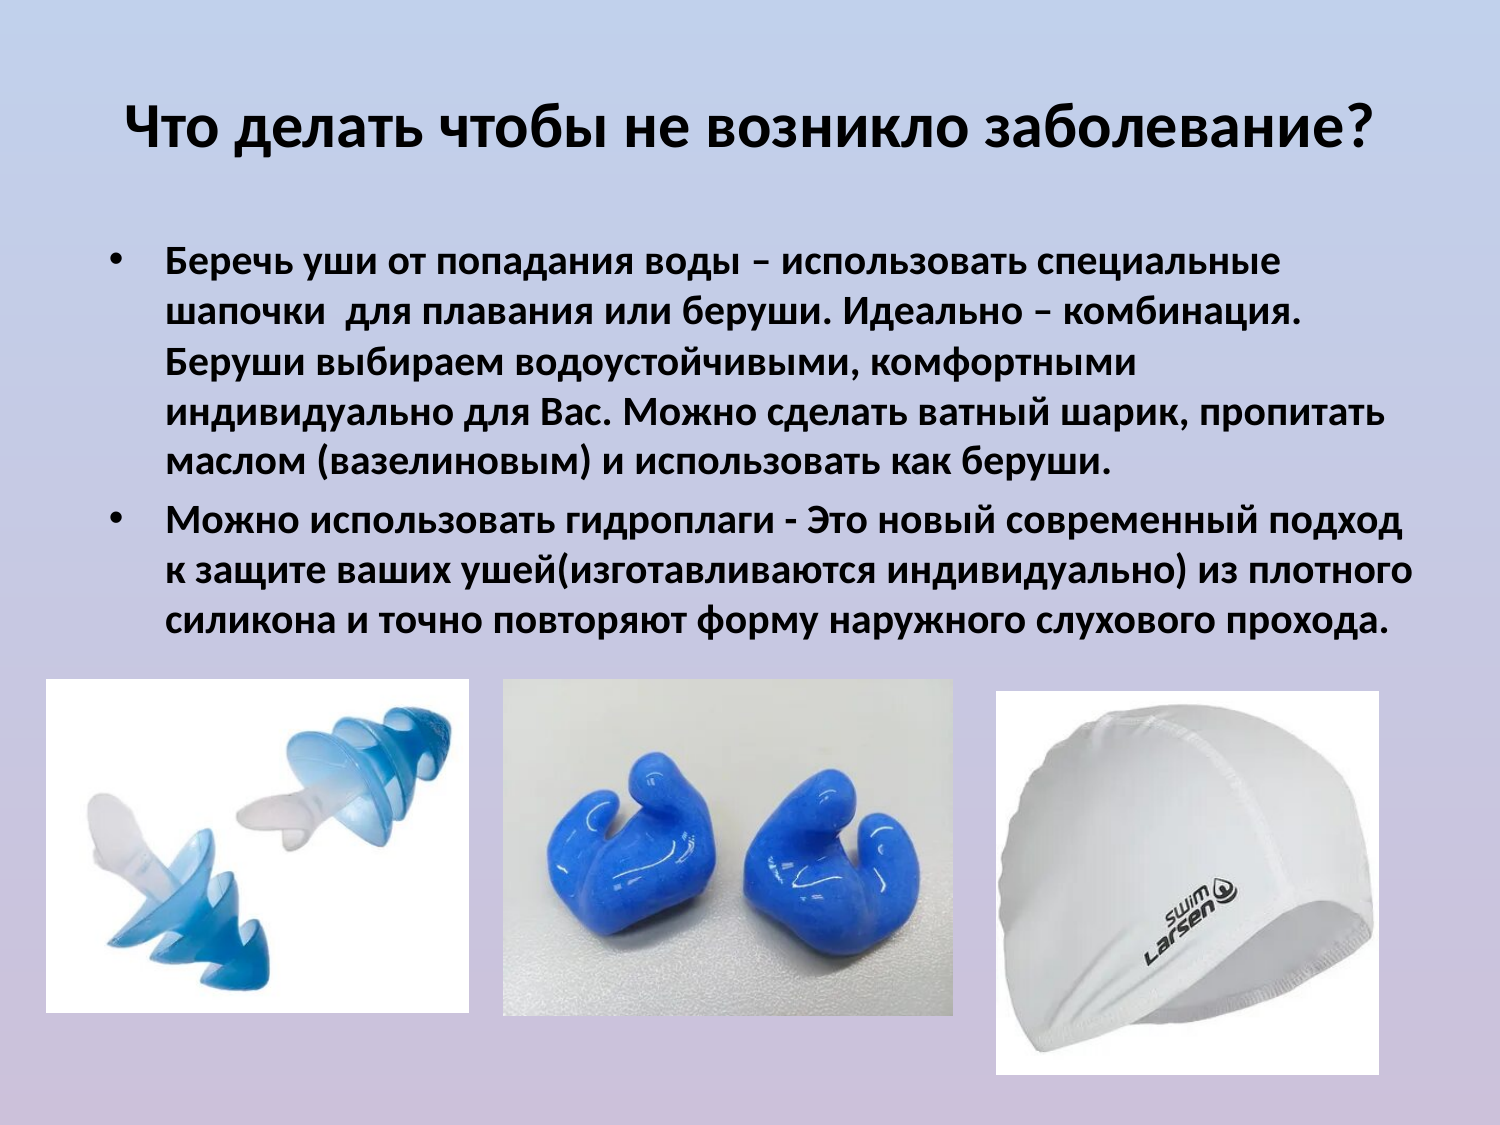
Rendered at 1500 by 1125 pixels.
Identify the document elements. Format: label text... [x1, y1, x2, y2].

picture [503, 679, 953, 1016]
picture [46, 679, 469, 1013]
title Что делать чтобы не возникло заболевание? [75, 45, 1425, 200]
picture [995, 691, 1380, 1075]
list Беречь уши от попадания воды – использовать специальные шапочки для плавания или беруши. Идеально – комбинация. Беруши выбираем водоустойчивыми, комфортными индивидуально для Вас. Можно сделать ватный шарик, пропитать маслом (вазелиновым) и использовать как беруши. Можно использовать гидроплаги - Это новый современный подход к защите ваших ушей(изготавливаются индивидуально) из плотного силикона и точно повторяют форму наружного слухового прохода. [93, 225, 1444, 1125]
